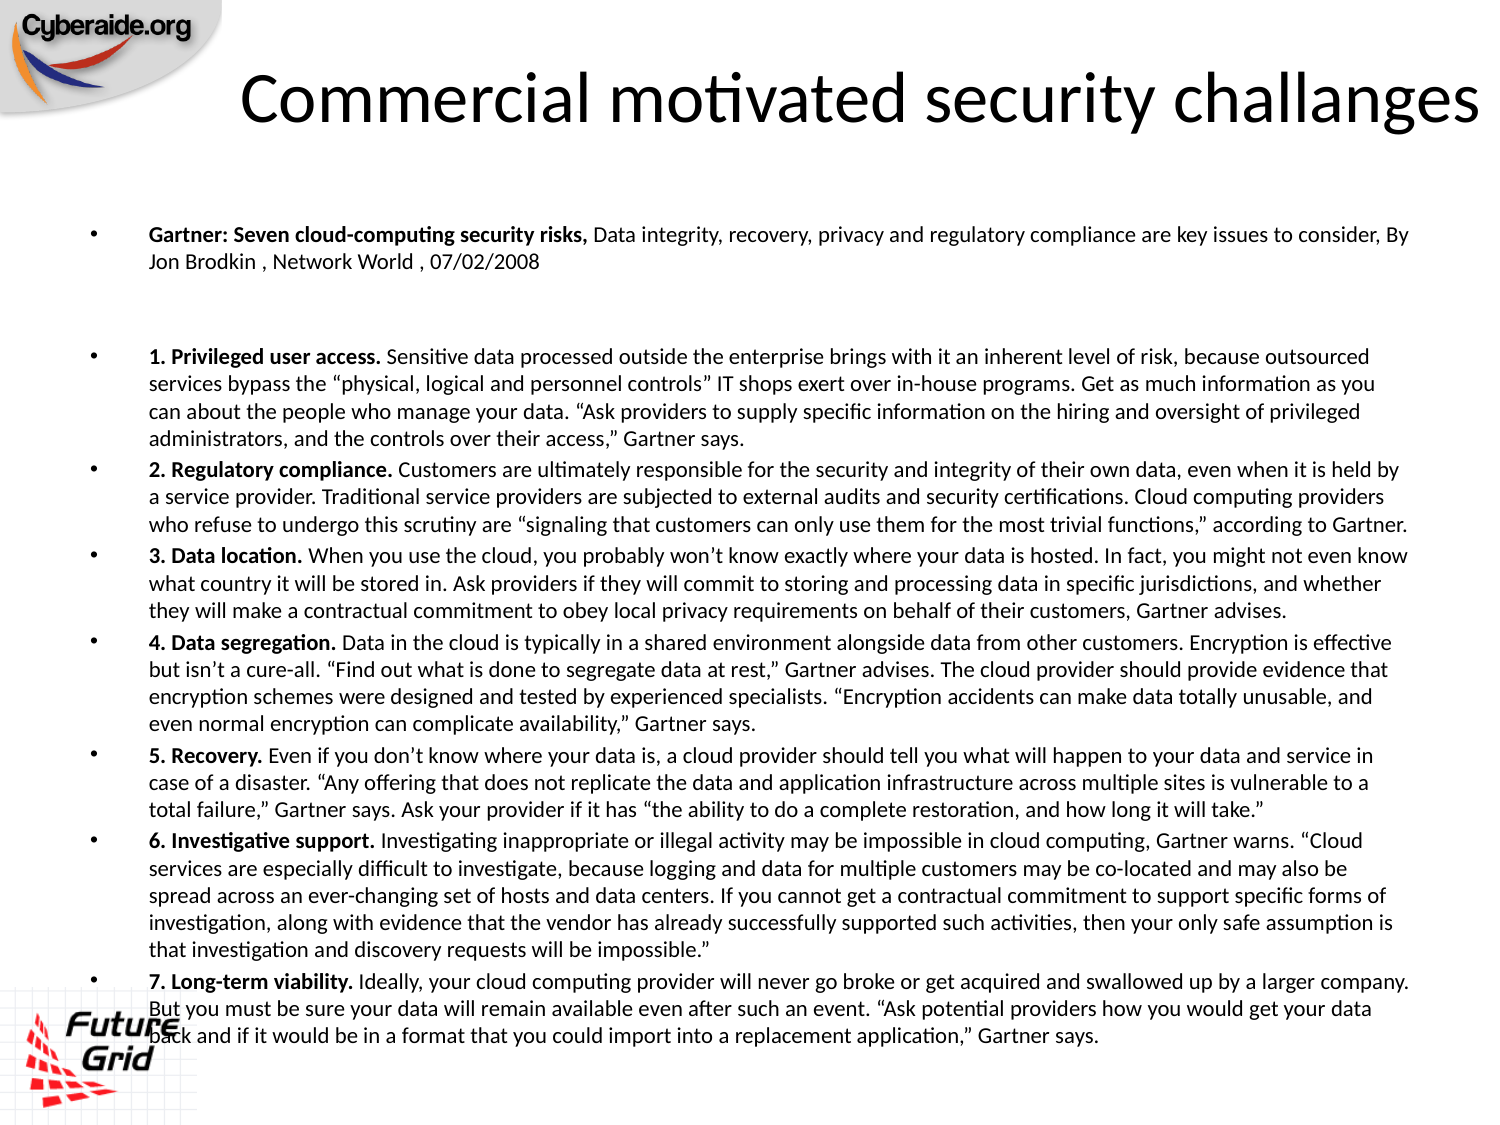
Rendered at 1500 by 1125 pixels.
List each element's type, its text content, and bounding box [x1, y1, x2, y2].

list Gartner: Seven cloud-computing security risks, Data integrity, recovery, privacy and regulatory compliance are key issues to consider, By Jon Brodkin , Network World , 07/02/2008 1. Privileged user access. Sensitive data processed outside the enterprise brings with it an inherent level of risk, because outsourced services bypass the “physical, logical and personnel controls” IT shops exert over in-house programs. Get as much information as you can about the people who manage your data. “Ask providers to supply specific information on the hiring and oversight of privileged administrators, and the controls over their access,” Gartner says. 2. Regulatory compliance. Customers are ultimately responsible for the security and integrity of their own data, even when it is held by a service provider. Traditional service providers are subjected to external audits and security certifications. Cloud computing providers who refuse to undergo this scrutiny are “signaling that customers can only use them for the most trivial functions,” according to Gartner. 3. Data location. When you use the cloud, you probably won’t know exactly where your data is hosted. In fact, you might not even know what country it will be stored in. Ask providers if they will commit to storing and processing data in specific jurisdictions, and whether they will make a contractual commitment to obey local privacy requirements on behalf of their customers, Gartner advises. 4. Data segregation. Data in the cloud is typically in a shared environment alongside data from other customers. Encryption is effective but isn’t a cure-all. “Find out what is done to segregate data at rest,” Gartner advises. The cloud provider should provide evidence that encryption schemes were designed and tested by experienced specialists. “Encryption accidents can make data totally unusable, and even normal encryption can complicate availability,” Gartner says. 5. Recovery. Even if you don’t know where your data is, a cloud provider should tell you what will happen to your data and service in case of a disaster. “Any offering that does not replicate the data and application infrastructure across multiple sites is vulnerable to a total failure,” Gartner says. Ask your provider if it has “the ability to do a complete restoration, and how long it will take.” 6. Investigative support. Investigating inappropriate or illegal activity may be impossible in cloud computing, Gartner warns. “Cloud services are especially difficult to investigate, because logging and data for multiple customers may be co-located and may also be spread across an ever-changing set of hosts and data centers. If you cannot get a contractual commitment to support specific forms of investigation, along with evidence that the vendor has already successfully supported such activities, then your only safe assumption is that investigation and discovery requests will be impossible.” 7. Long-term viability. Ideally, your cloud computing provider will never go broke or get acquired and swallowed up by a larger company. But you must be sure your data will remain available even after such an event. “Ask potential providers how you would get your data back and if it would be in a format that you could import into a replacement application,” Gartner says. [75, 212, 1425, 1066]
picture [0, 987, 197, 1125]
title Commercial motivated security challanges [221, 0, 1500, 188]
picture [12, 0, 200, 150]
